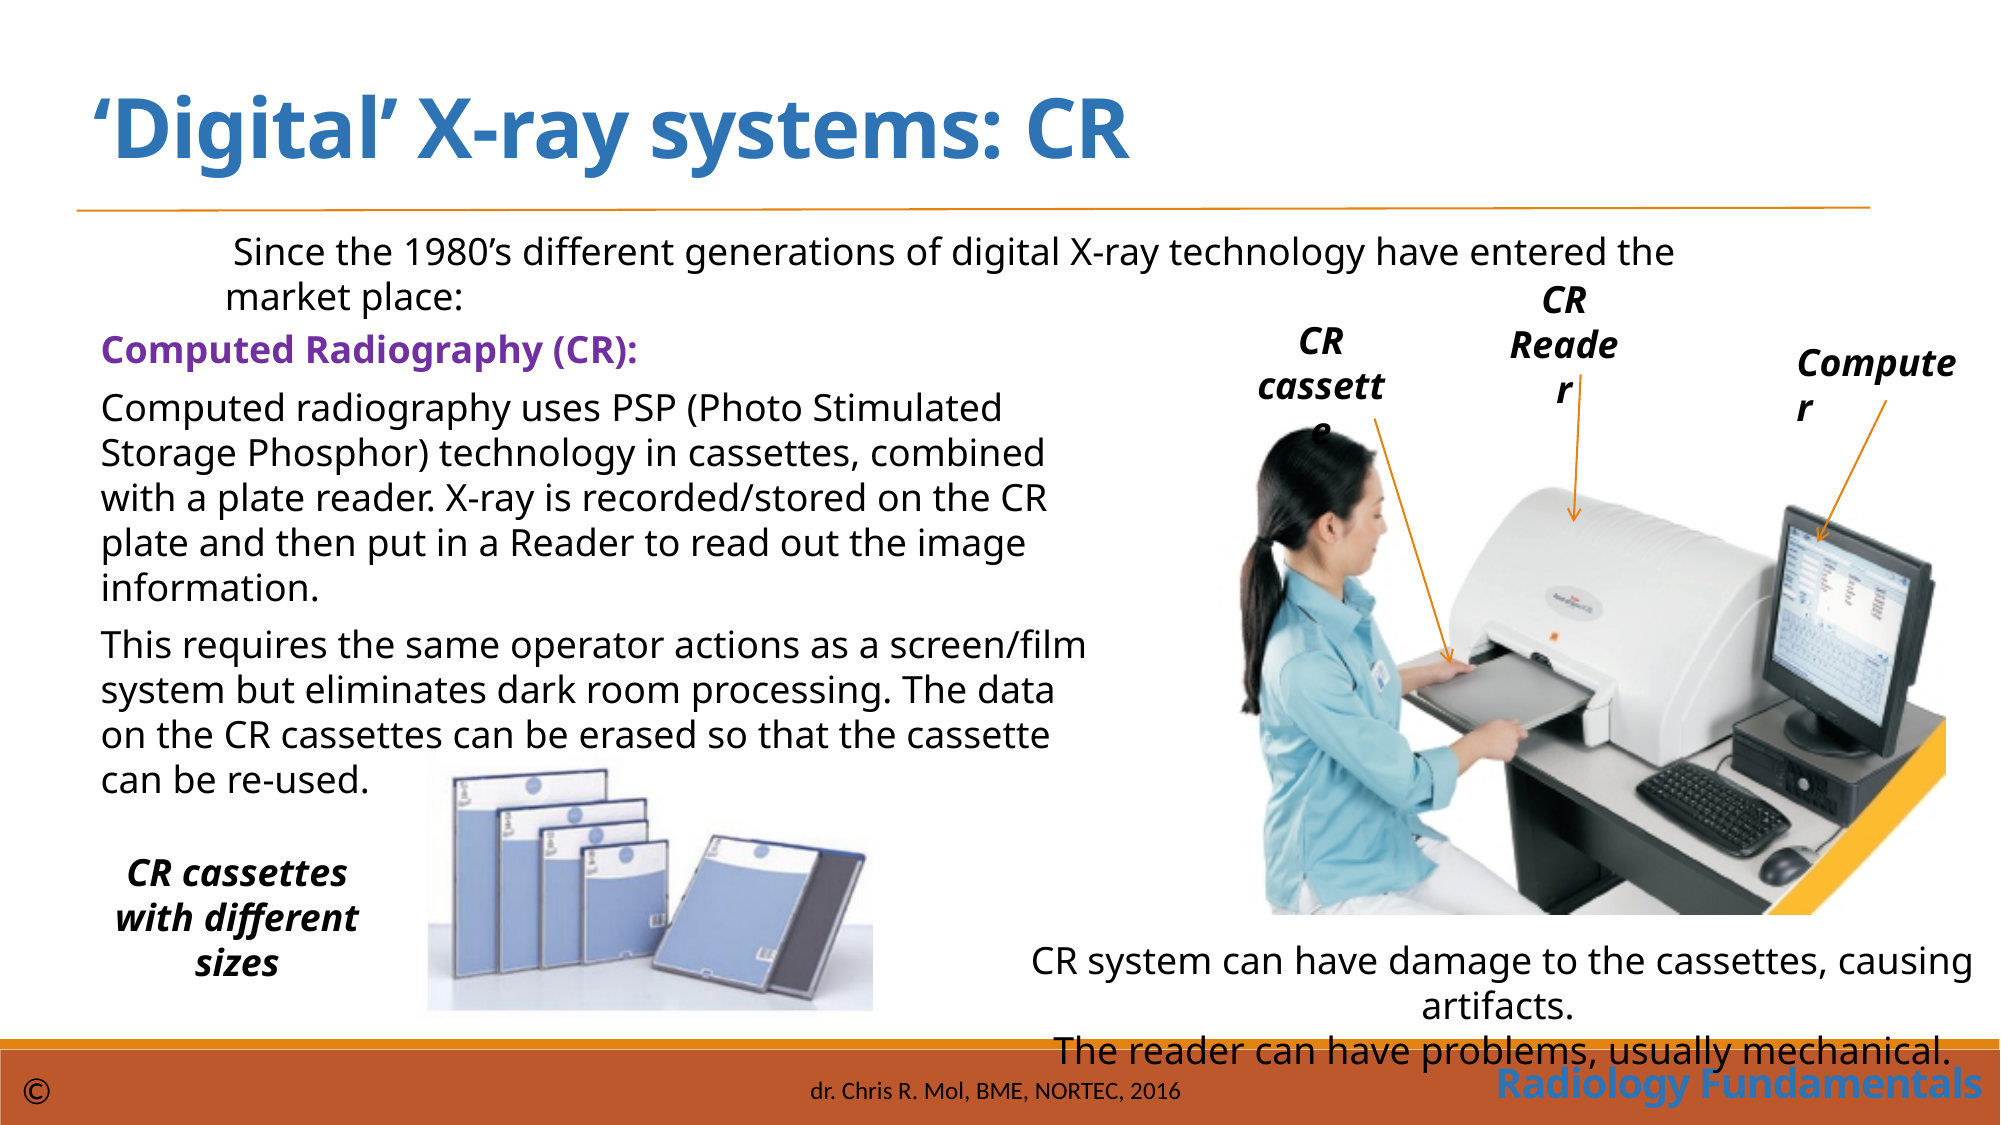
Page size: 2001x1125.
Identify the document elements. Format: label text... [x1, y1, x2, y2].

picture [364, 748, 874, 1021]
title ‘Digital’ X-ray systems: CR [78, 72, 1789, 183]
text_box Computer [1781, 332, 1976, 437]
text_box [1816, 399, 1887, 544]
text_box CR cassettes with different sizes [80, 842, 361, 992]
text_box dr. Chris R. Mol, BME, NORTEC, 2016 [68, 1067, 1354, 1112]
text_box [76, 207, 1871, 212]
picture [1215, 408, 1947, 916]
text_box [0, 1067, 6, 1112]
text_box Computed Radiography (CR): Computed radiography uses PSP (Photo Stimulated Storage Phosphor) technology in cassettes, combined with a plate reader. X-ray is recorded/stored on the CR plate and then put in a Reader to read out the image information. This requires the same operator actions as a screen/film system but eliminates dark room processing. The data on the CR cassettes can be erased so that the cassette can be re-used. [79, 319, 1105, 809]
text_box CR Reader [1489, 268, 1639, 405]
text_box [1573, 373, 1582, 523]
text_box CR cassette [1239, 309, 1403, 405]
text_box Radiology Fundamentals [1354, 1056, 1999, 1115]
text_box CR system can have damage to the cassettes, causing artifacts. The reader can have problems, usually mechanical. [999, 929, 1991, 1032]
text_box © [6, 1059, 68, 1120]
text_box Since the 1980’s different generations of digital X-ray technology have entered the market place: [210, 221, 1750, 293]
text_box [1374, 417, 1452, 665]
